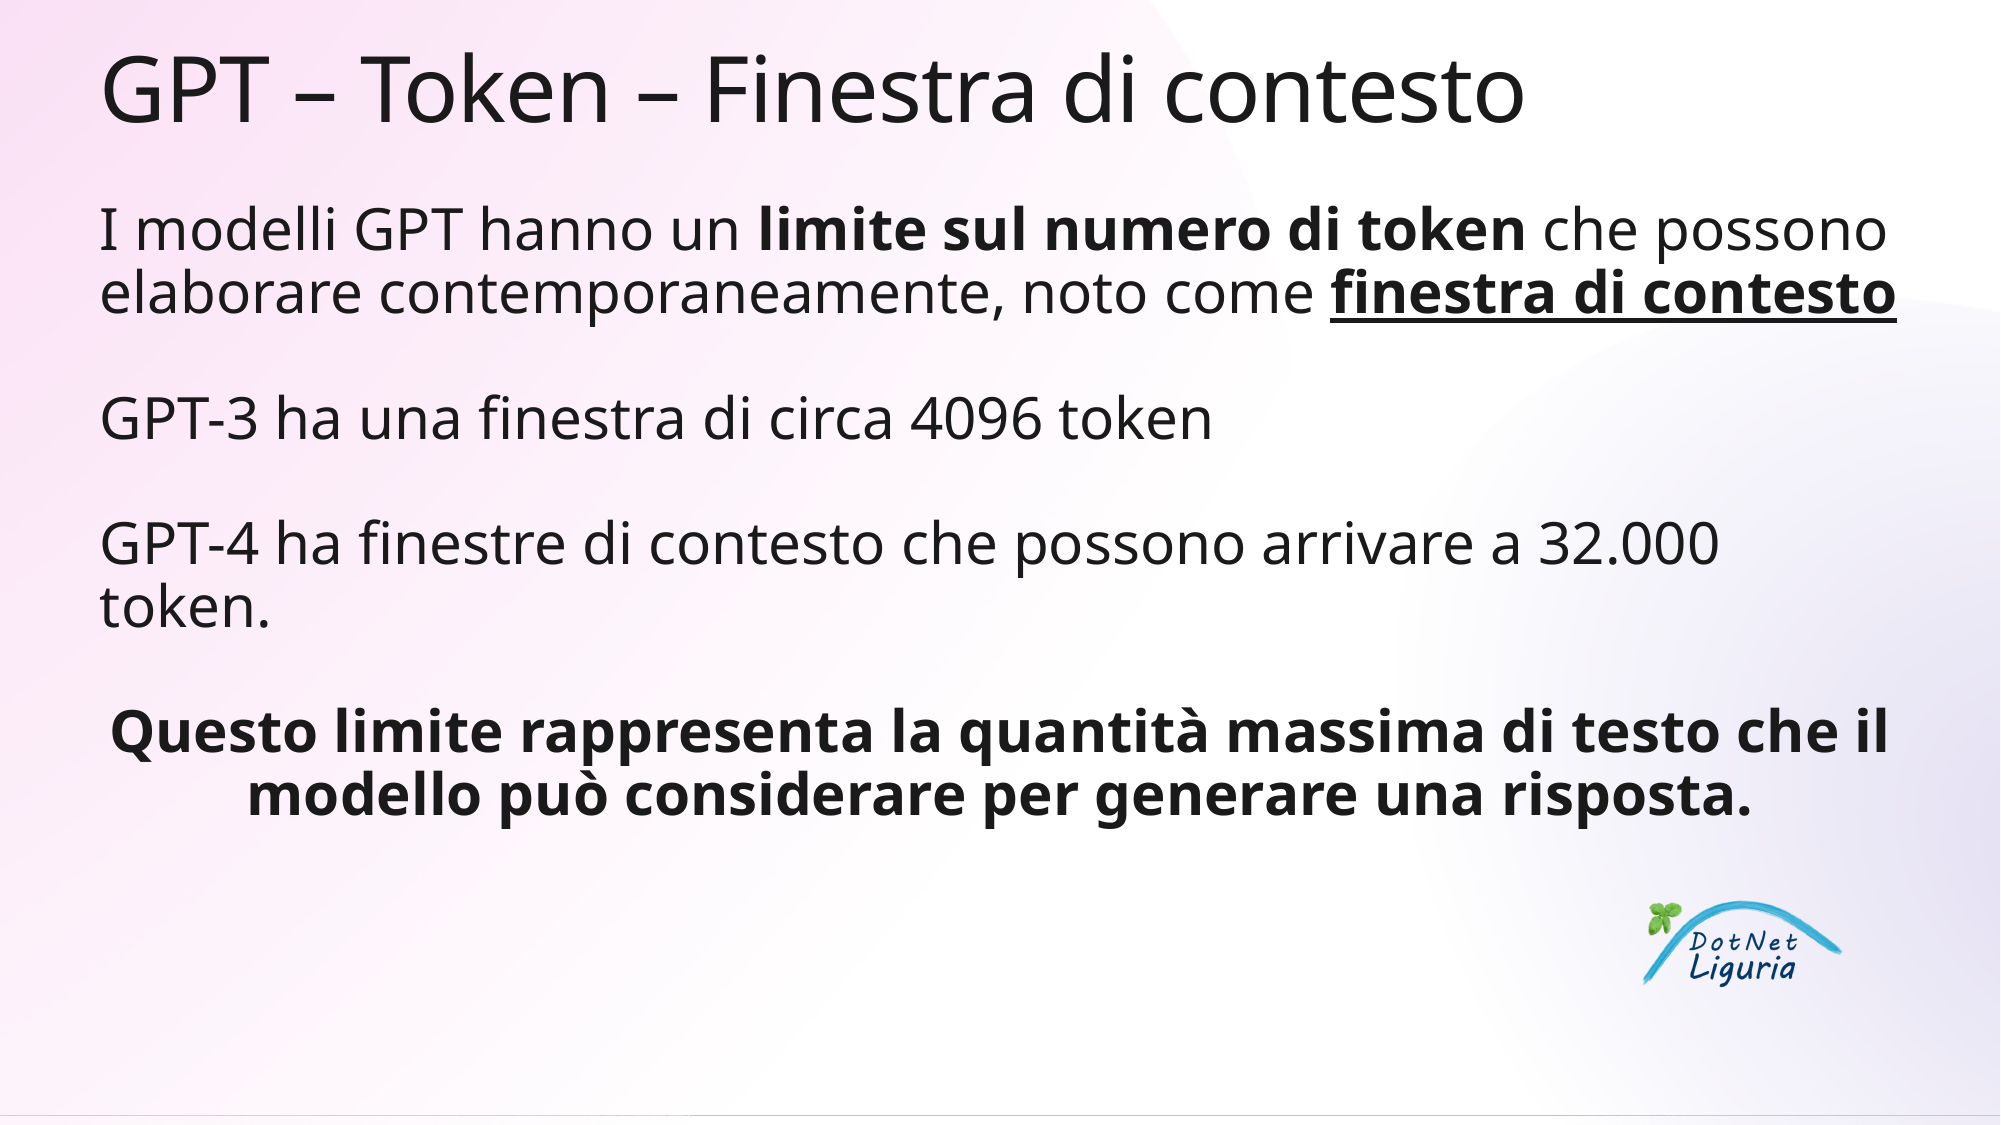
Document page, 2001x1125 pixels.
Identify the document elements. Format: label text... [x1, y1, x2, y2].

picture [0, 0, 2001, 1125]
list I modelli GPT hanno un limite sul numero di token che possono elaborare contemporaneamente, noto come finestra di contesto GPT-3 ha una finestra di circa 4096 token GPT-4 ha finestre di contesto che possono arrivare a 32.000 token. Questo limite rappresenta la quantità massima di testo che il modello può considerare per generare una risposta. [99, 200, 1900, 1025]
title GPT – Token – Finestra di contesto [99, 24, 1900, 160]
